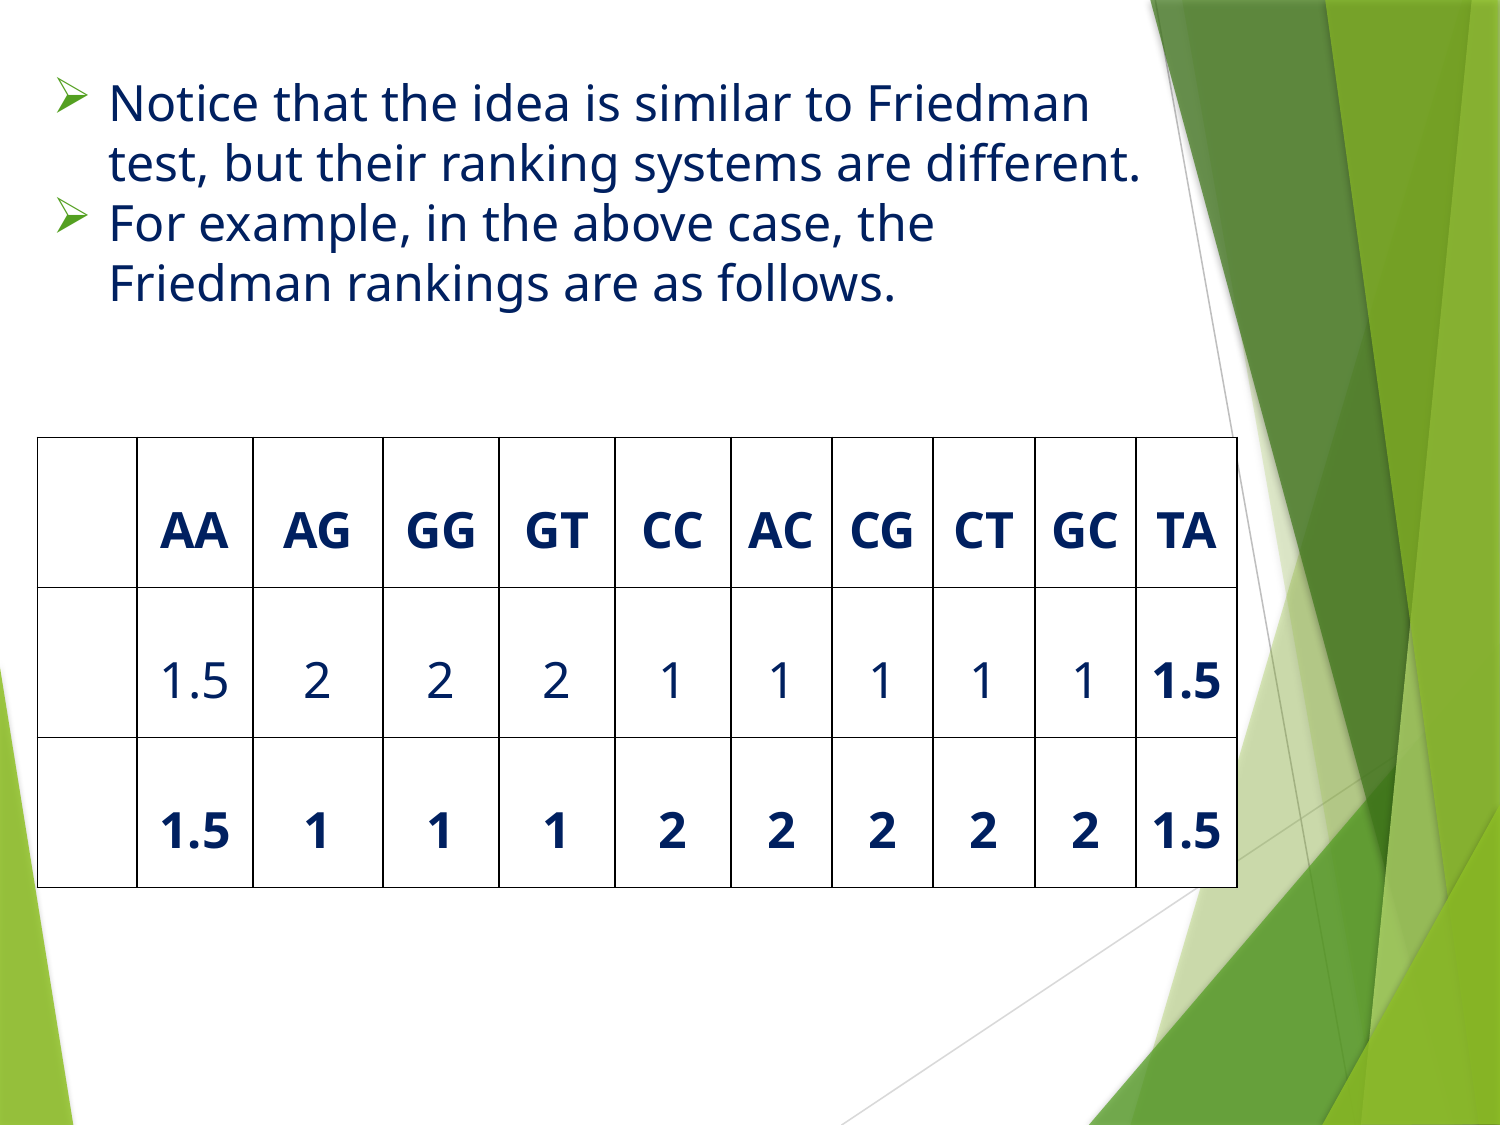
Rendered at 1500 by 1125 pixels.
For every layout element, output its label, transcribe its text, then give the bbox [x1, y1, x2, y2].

text_box Notice that the idea is similar to Friedman test, but their ranking systems are different. For example, in the above case, the Friedman rankings are as follows. [37, 63, 1163, 319]
